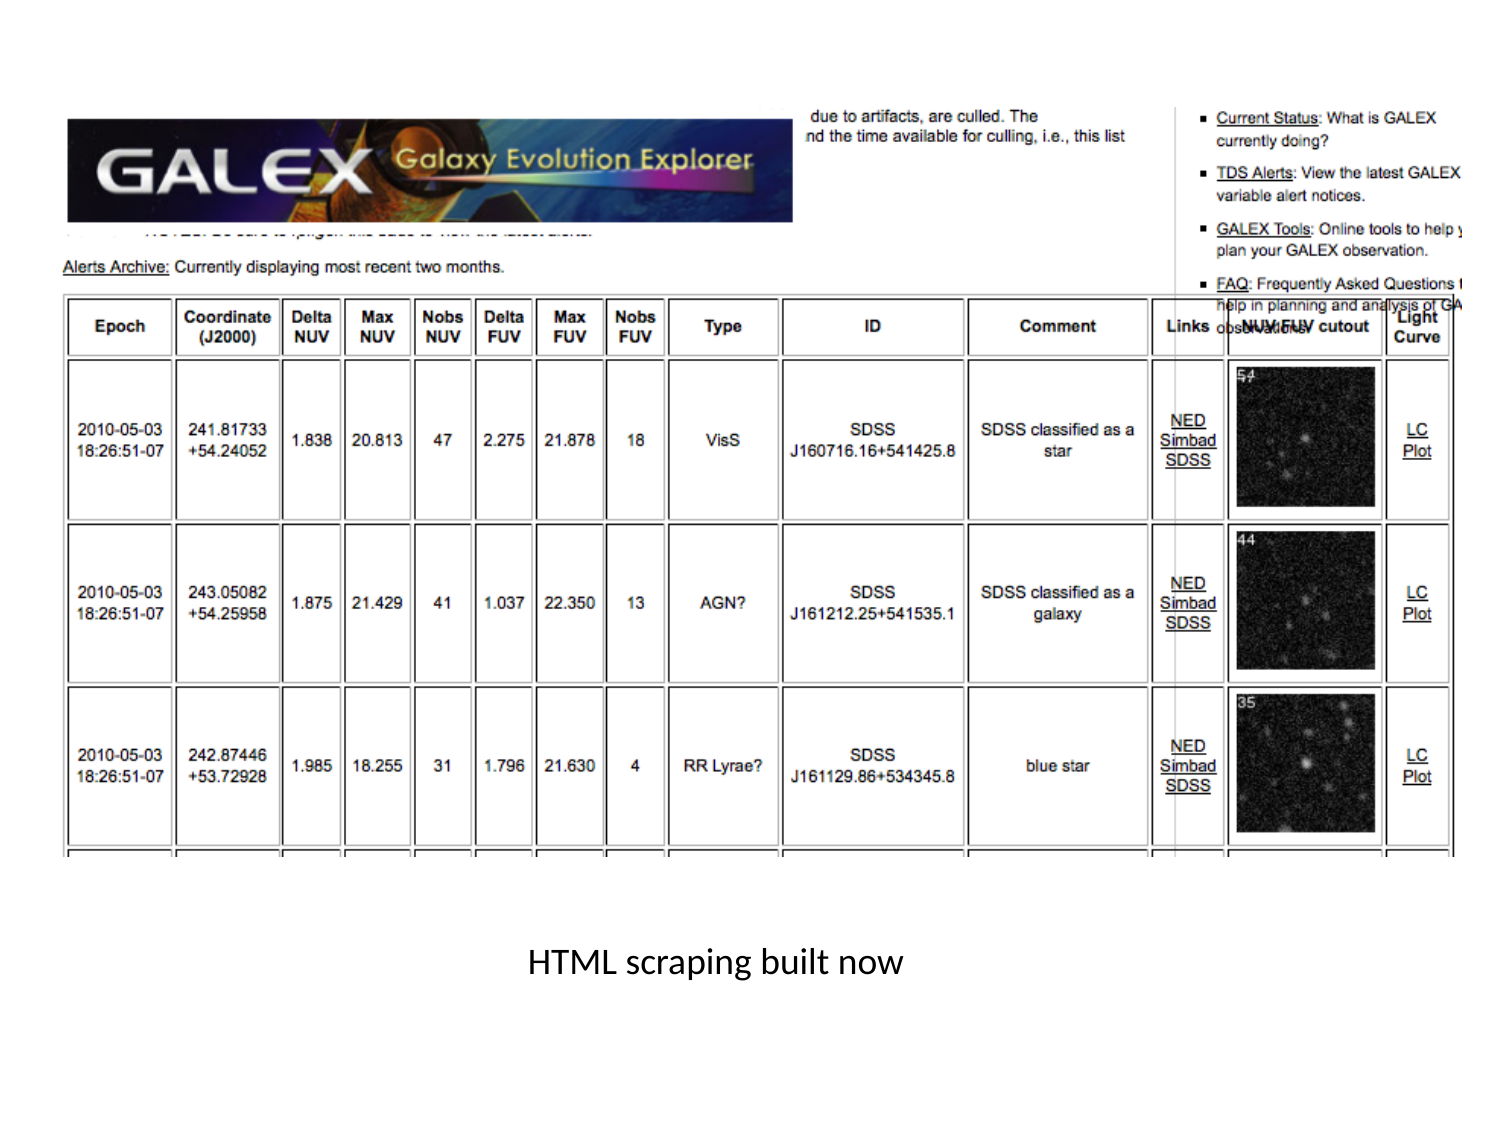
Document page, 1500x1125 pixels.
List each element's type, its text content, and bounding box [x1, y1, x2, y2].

text_box HTML scraping built now [513, 929, 920, 990]
picture [45, 107, 1463, 858]
